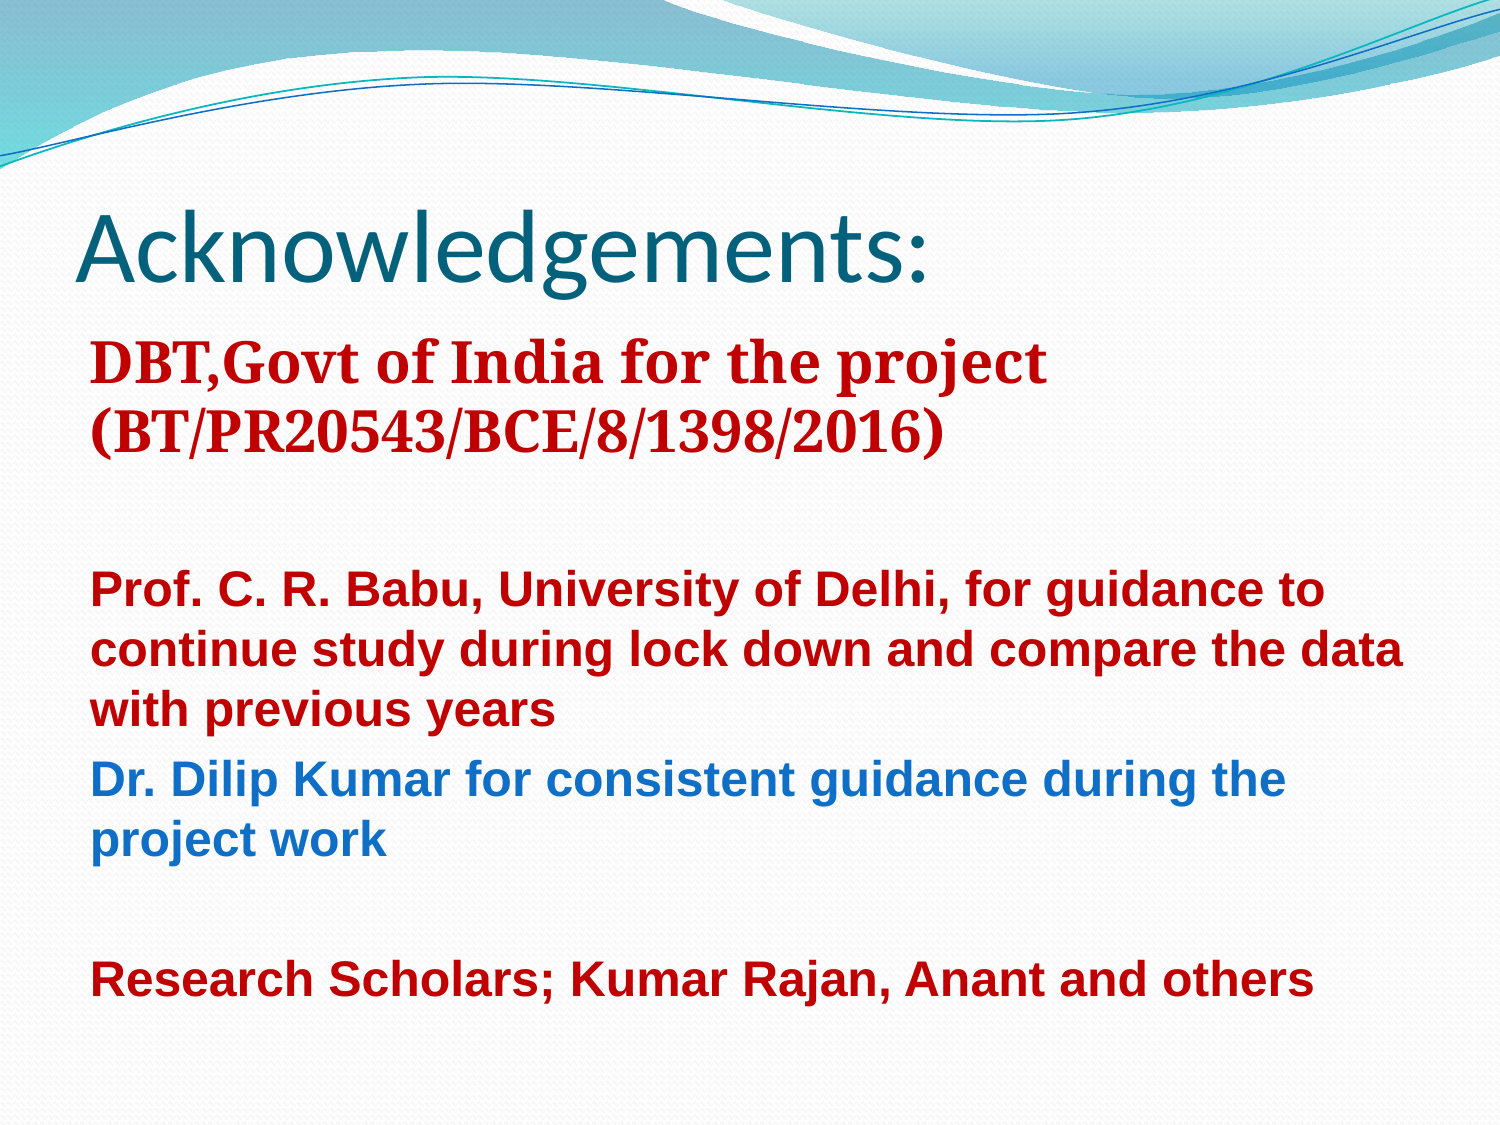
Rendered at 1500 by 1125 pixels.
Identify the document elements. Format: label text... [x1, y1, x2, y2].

list DBT,Govt of India for the project (BT/PR20543/BCE/8/1398/2016) Prof. C. R. Babu, University of Delhi, for guidance to continue study during lock down and compare the data with previous years Dr. Dilip Kumar for consistent guidance during the project work Research Scholars; Kumar Rajan, Anant and others [75, 317, 1425, 1038]
title Acknowledgements: [75, 115, 1425, 303]
